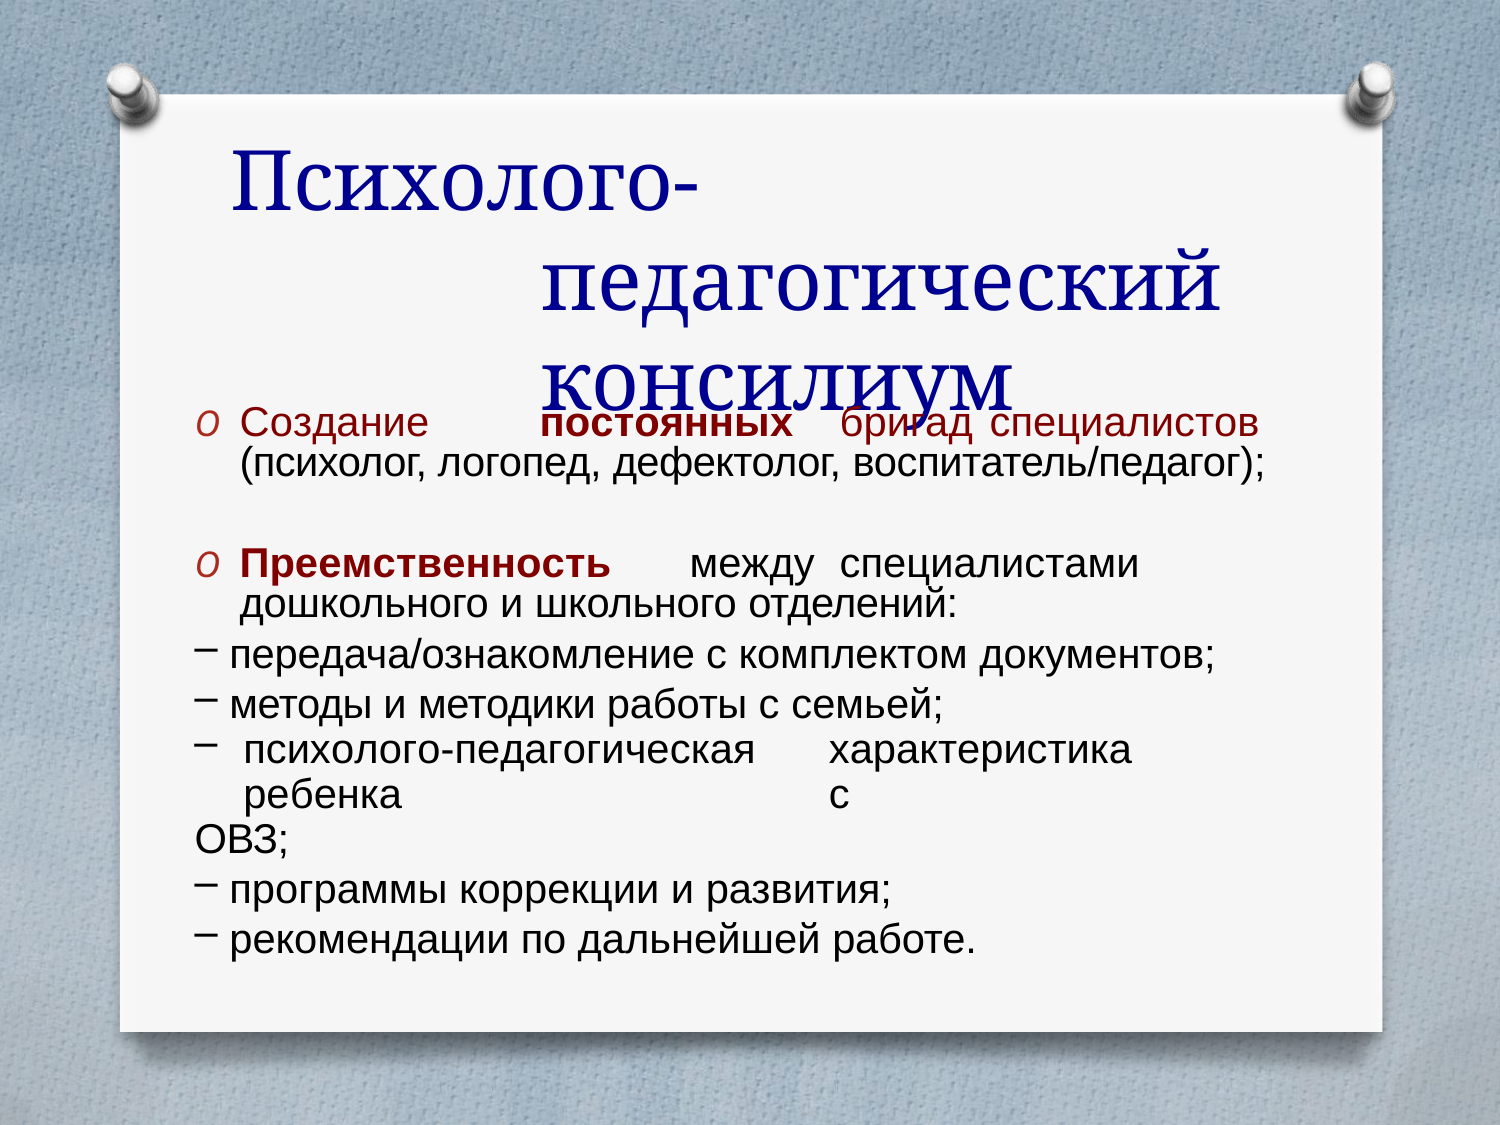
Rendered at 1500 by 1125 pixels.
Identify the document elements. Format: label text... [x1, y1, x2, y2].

picture [0, 0, 1500, 1125]
list O Создание постоянных бригад специалистов (психолог, логопед, дефектолог, воспитатель/педагог); O Преемственность между специалистами дошкольного и школьного отделений: передача/ознакомление с комплектом документов; методы и методики работы с семьей; психолого-педагогическая характеристика ребенка с ОВЗ; программы коррекции и развития; рекомендации по дальнейшей работе. [190, 391, 1310, 1042]
title Психолого-педагогический консилиум [227, 125, 1276, 391]
